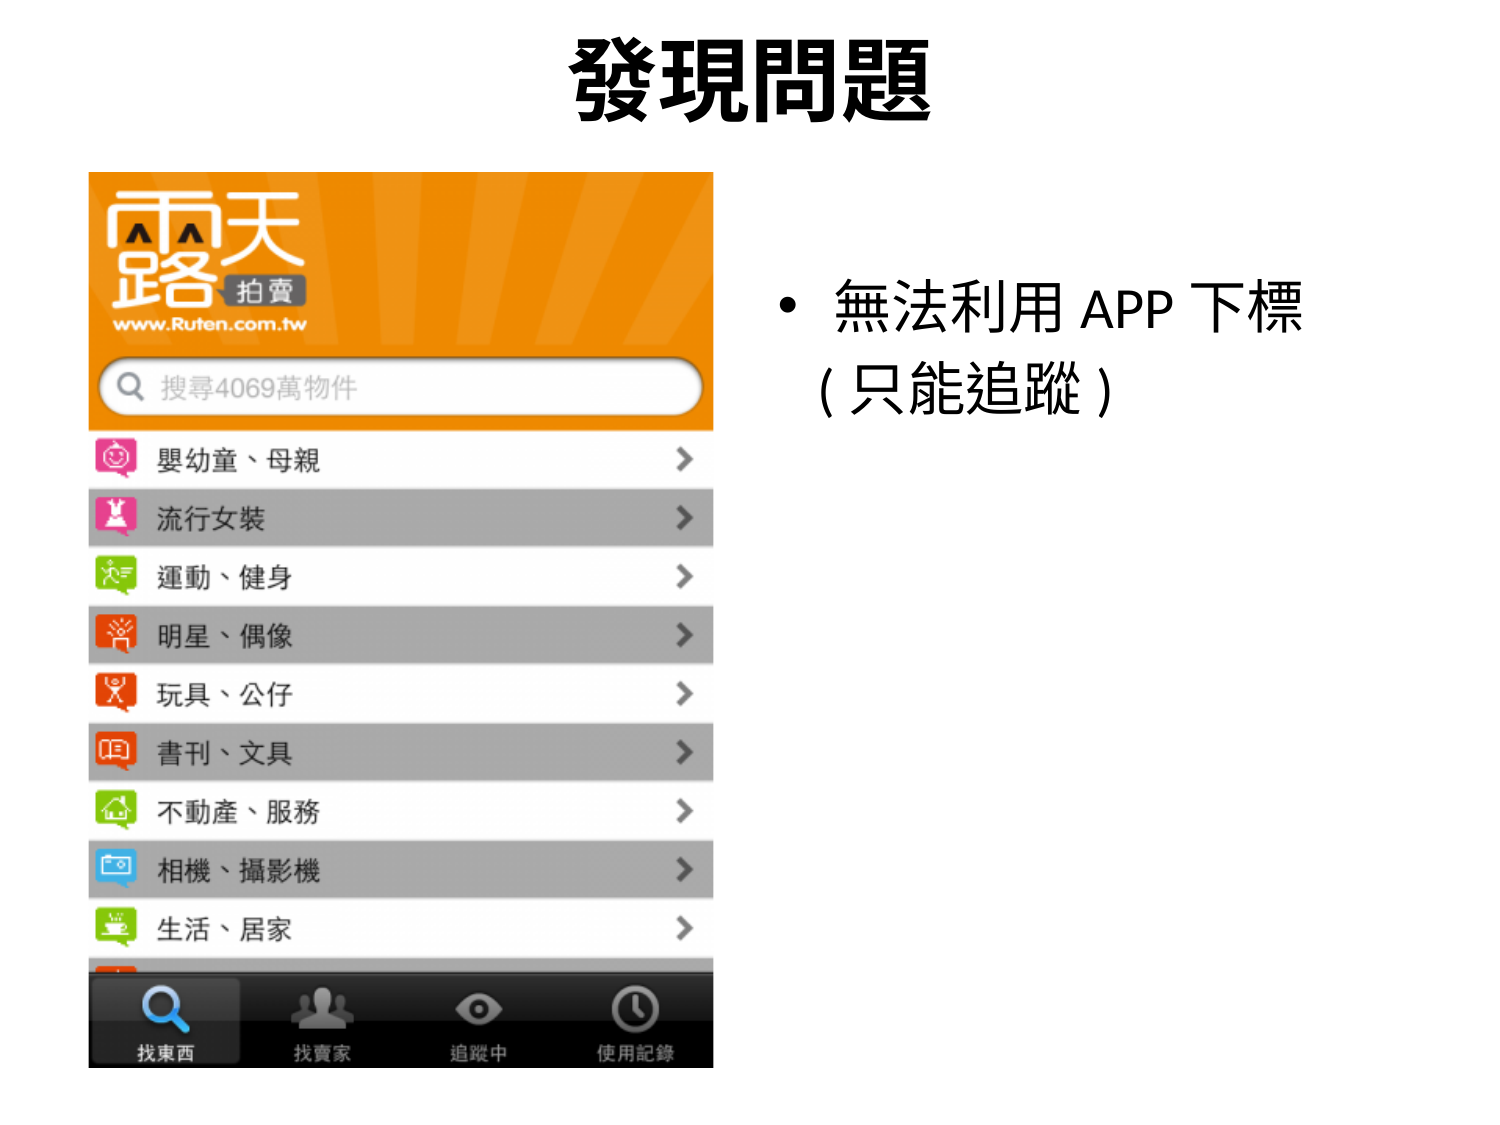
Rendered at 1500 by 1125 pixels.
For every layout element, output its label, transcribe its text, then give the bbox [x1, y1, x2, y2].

title 發現問題 [75, 0, 1425, 172]
list 無法利用APP下標 (只能追蹤) [762, 262, 1425, 1005]
picture [88, 172, 714, 1069]
